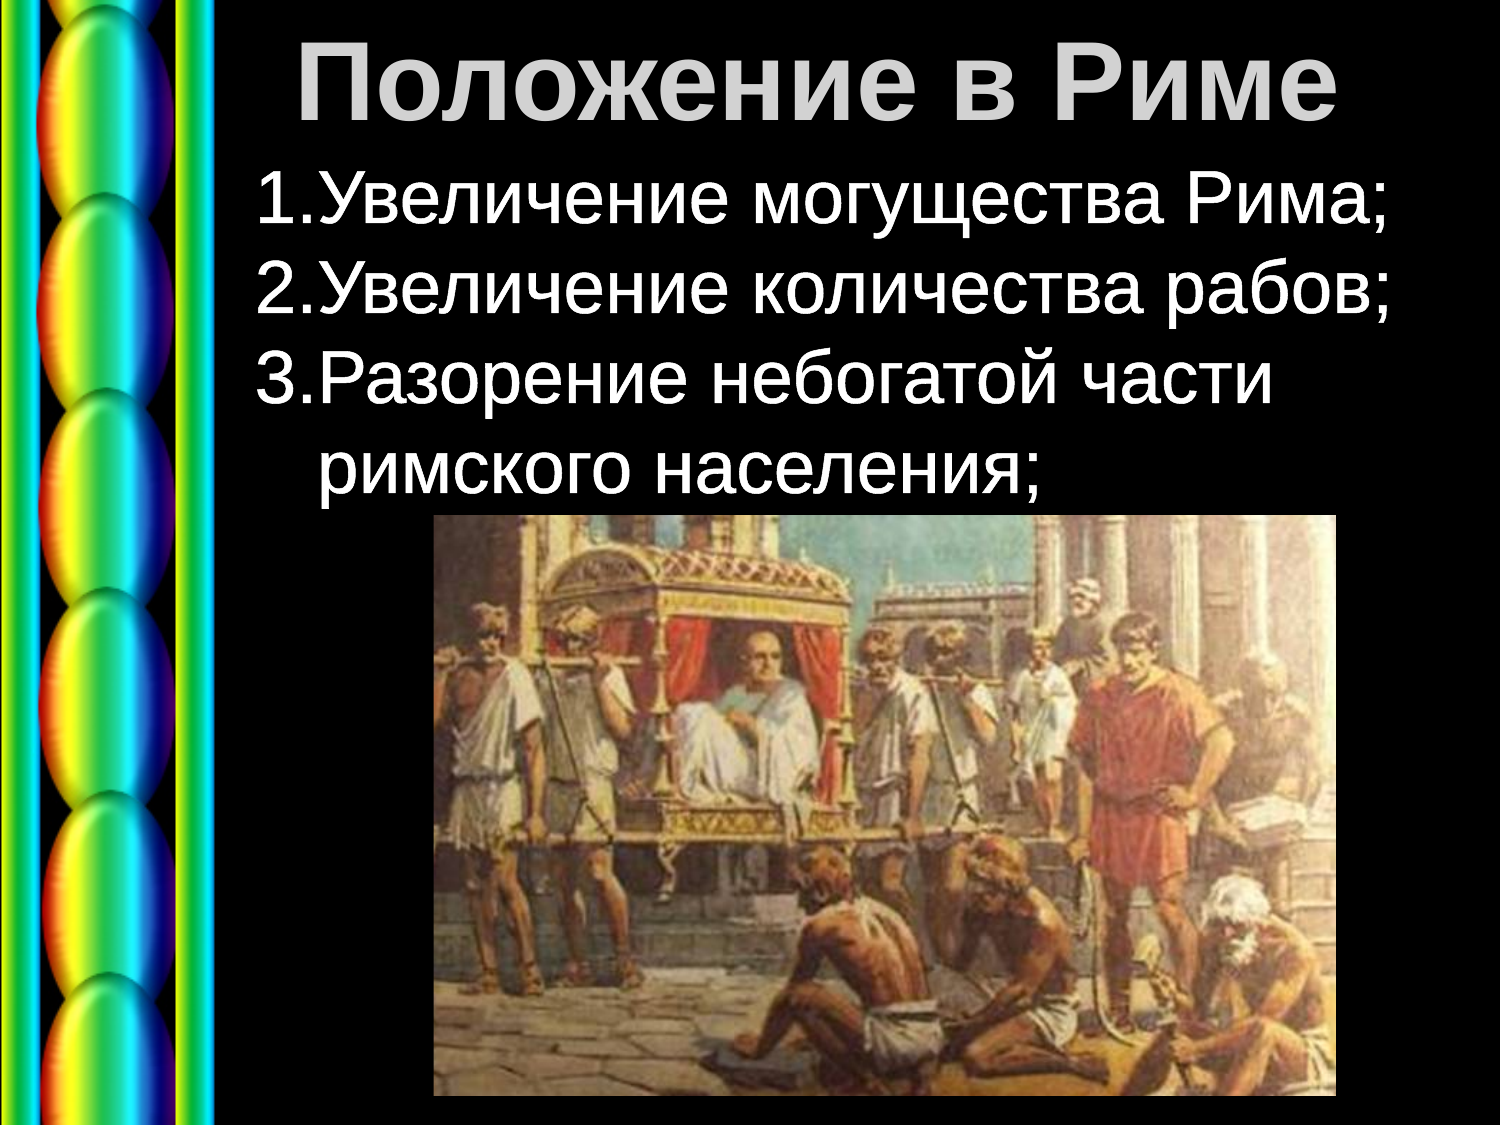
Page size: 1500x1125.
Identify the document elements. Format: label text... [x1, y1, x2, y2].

text_box Увеличение могущества Рима; Увеличение количества рабов; Разорение небогатой части римского населения; [239, 140, 1409, 606]
picture [0, 0, 210, 1125]
picture [216, 0, 1500, 1125]
text_box Положение в Риме [279, 0, 1356, 140]
